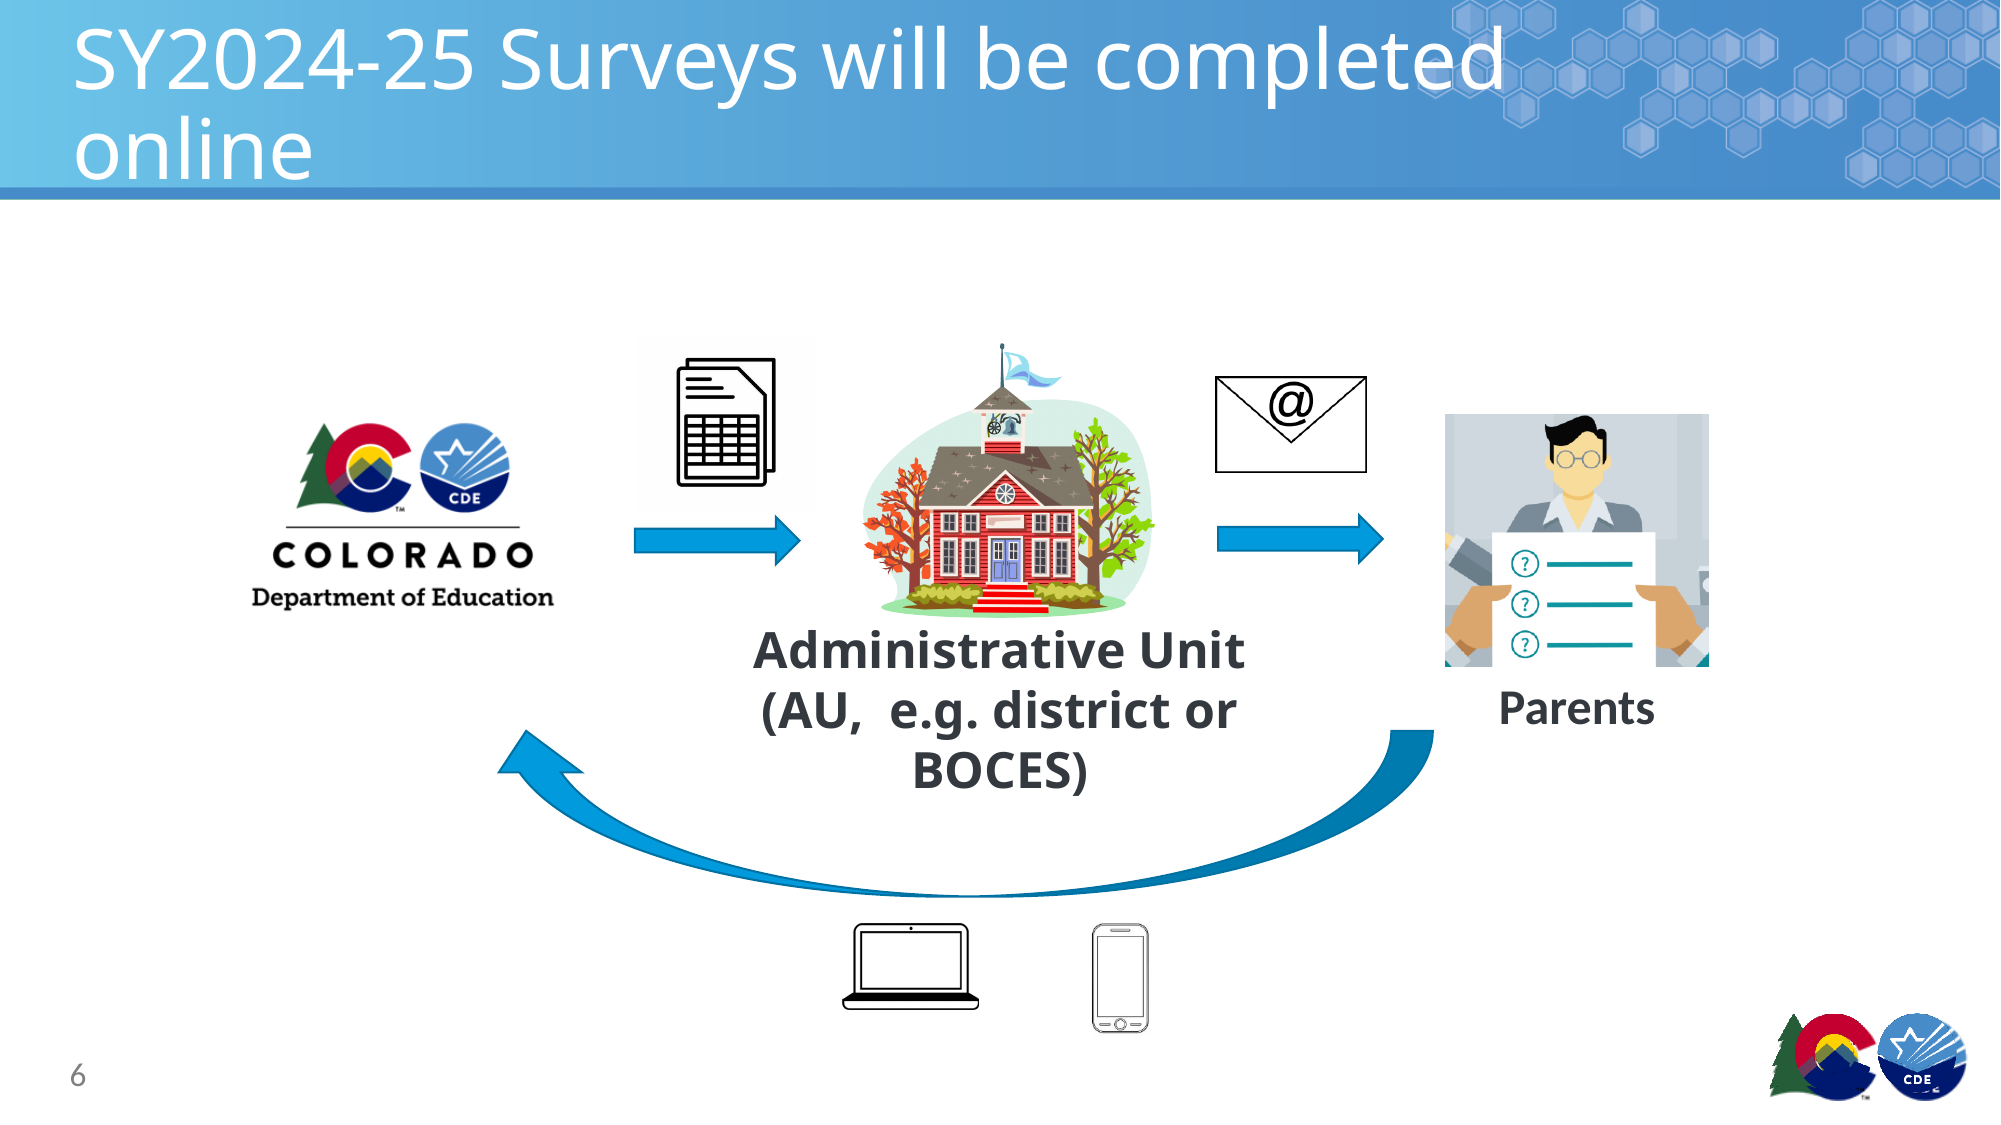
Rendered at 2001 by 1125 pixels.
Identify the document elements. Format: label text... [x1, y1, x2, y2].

title SY2024-25 Surveys will be completed online [72, 33, 1673, 182]
picture [1050, 908, 1190, 1048]
slide_number 6 [54, 1042, 505, 1103]
text_box [496, 729, 1434, 898]
picture [231, 406, 573, 618]
text_box [1217, 512, 1385, 565]
text_box Administrative Unit (AU, e.g. district or BOCES) [727, 611, 1273, 807]
picture [635, 334, 816, 514]
picture [1215, 376, 1367, 473]
picture [1768, 1012, 1978, 1101]
picture [862, 343, 1155, 618]
text_box Parents [1462, 668, 1692, 742]
picture [842, 923, 979, 1010]
text_box [633, 514, 802, 567]
picture [0, 0, 2000, 200]
picture [1445, 414, 1709, 668]
